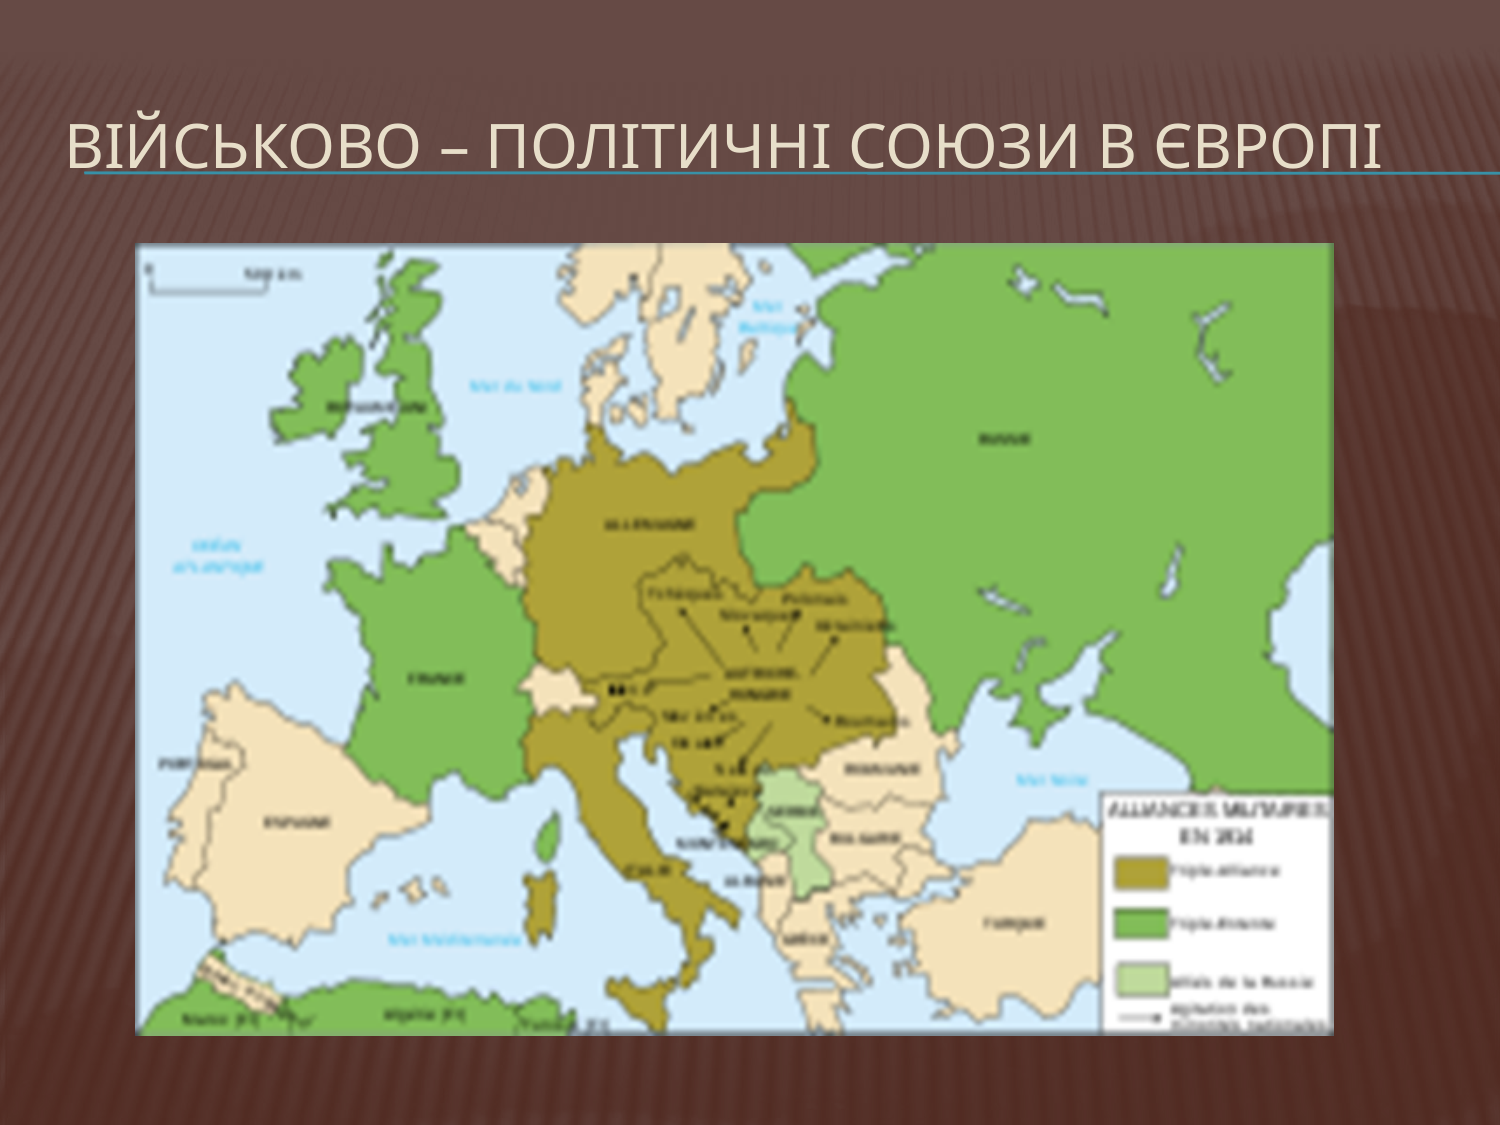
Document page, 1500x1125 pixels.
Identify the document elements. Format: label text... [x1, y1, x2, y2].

picture [135, 243, 1335, 1037]
title Військово – політичні союзи в Європі [49, 75, 1475, 213]
